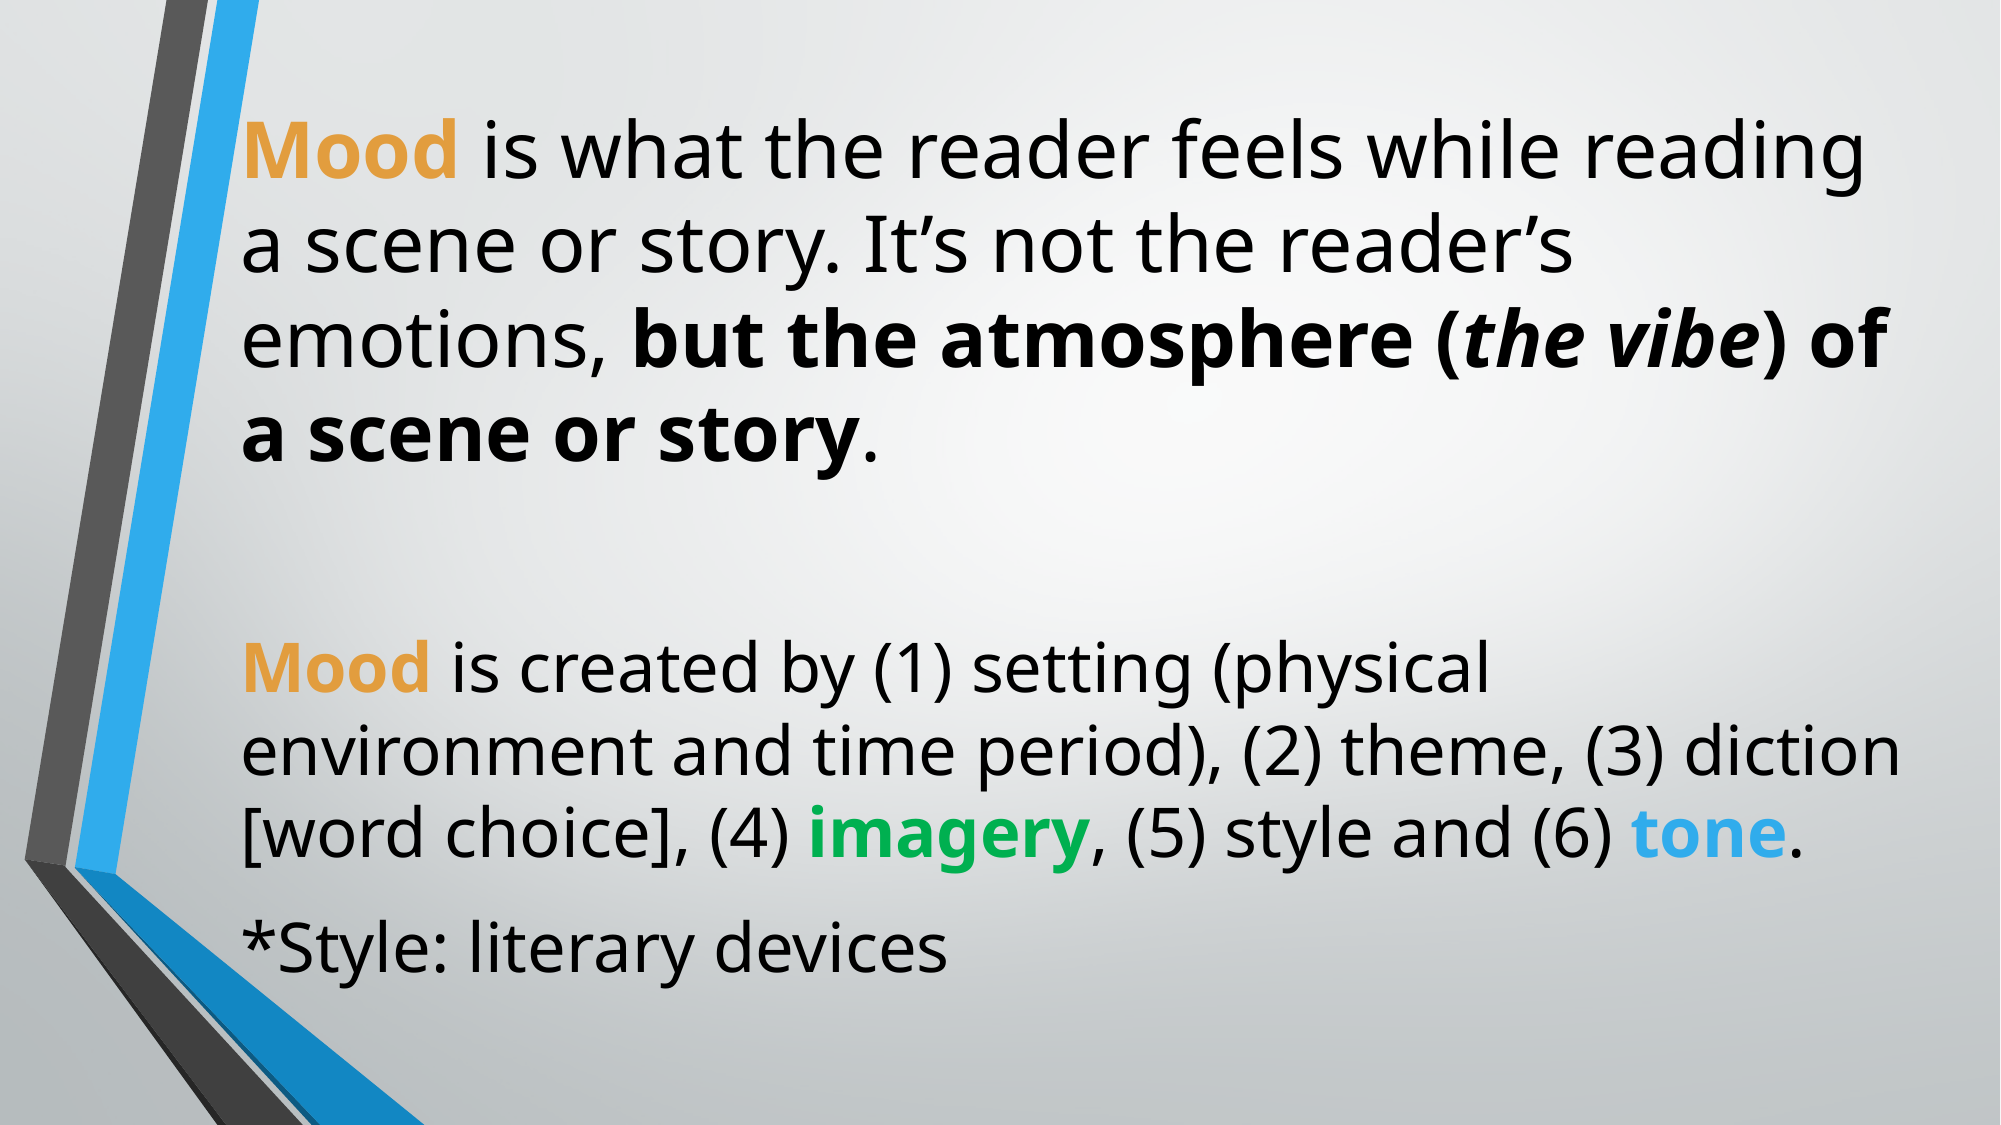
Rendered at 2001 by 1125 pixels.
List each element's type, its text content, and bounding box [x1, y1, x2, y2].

list Mood is what the reader feels while reading a scene or story. It’s not the reader’s emotions, but the atmosphere (the vibe) of a scene or story. Mood is created by (1) setting (physical environment and time period), (2) theme, (3) diction [word choice], (4) imagery, (5) style and (6) tone. *Style: literary devices [225, 91, 1923, 1068]
